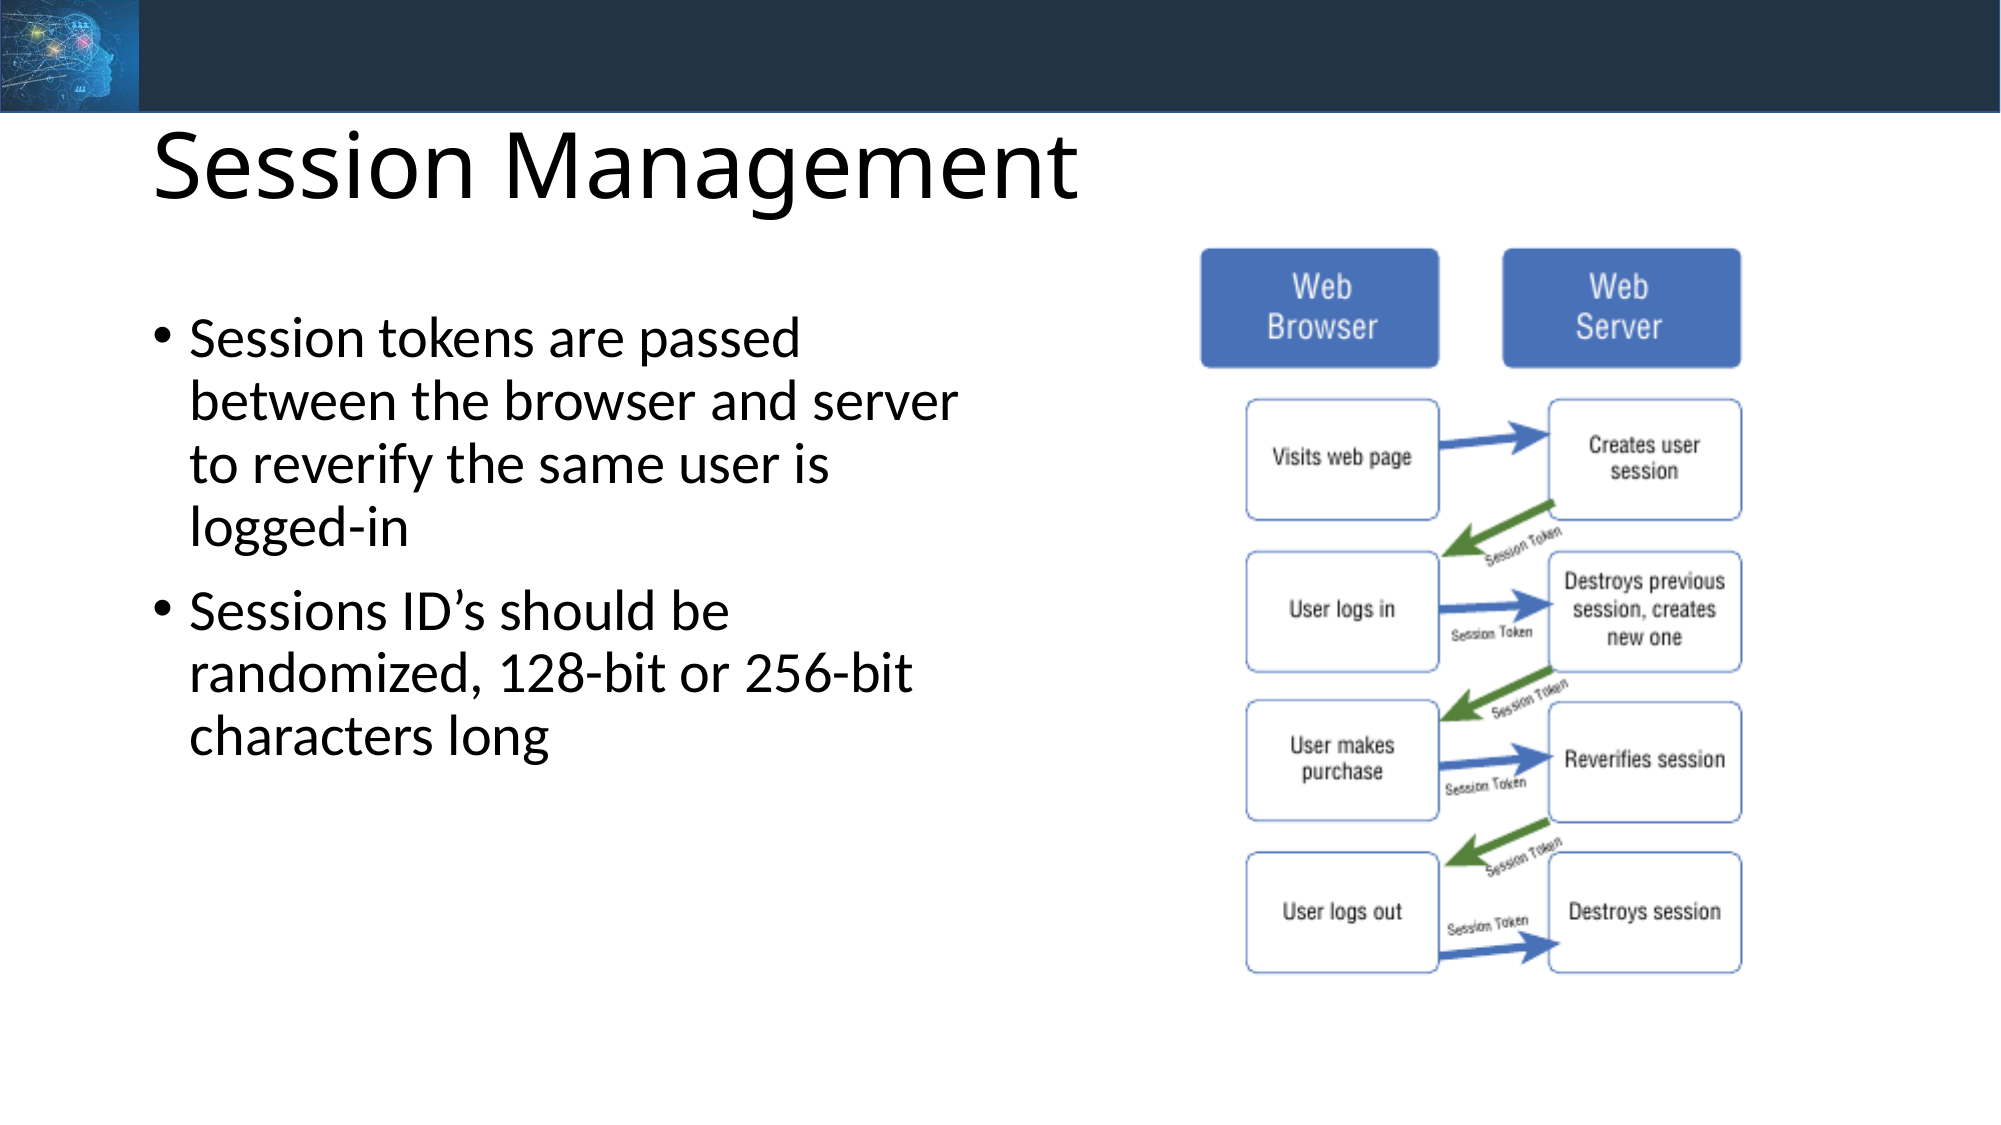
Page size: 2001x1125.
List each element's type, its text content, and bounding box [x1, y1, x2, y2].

picture [1184, 233, 1821, 984]
list Session tokens are passed between the browser and server to reverify the same user is logged-in Sessions ID’s should be randomized, 128-bit or 256-bit characters long [137, 299, 982, 1014]
picture [2, 0, 139, 111]
title Session Management [137, 59, 1863, 278]
